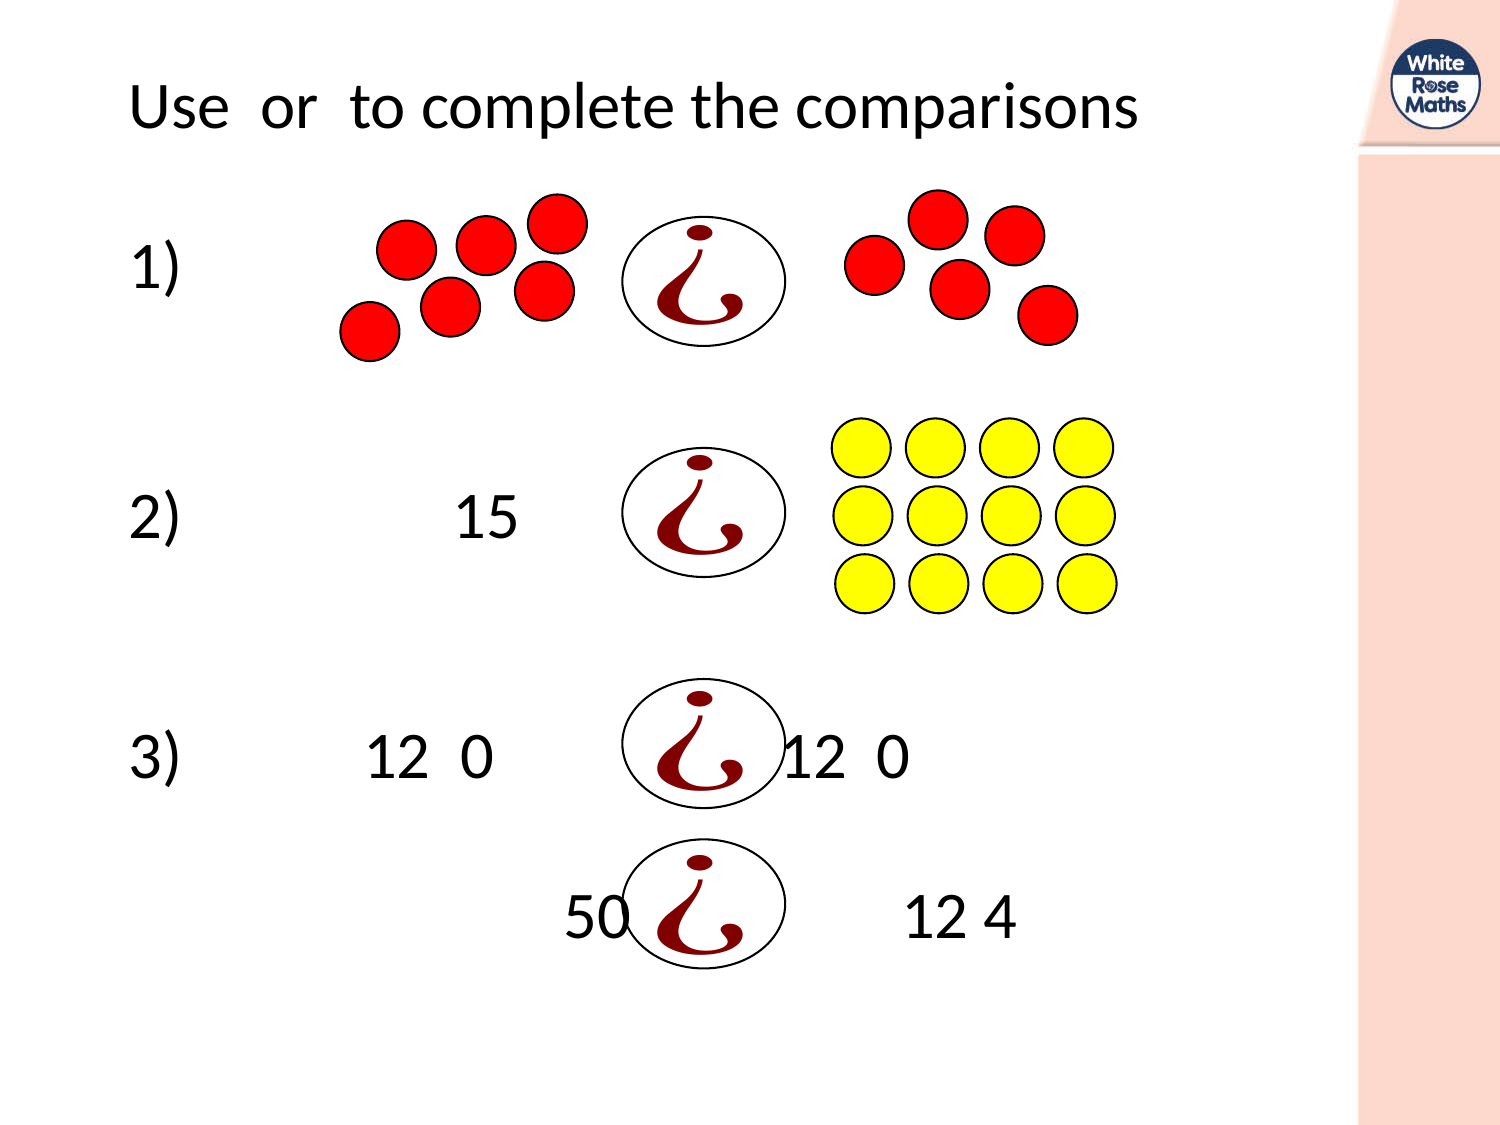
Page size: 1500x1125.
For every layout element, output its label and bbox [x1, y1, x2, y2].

text_box [978, 417, 1041, 479]
text_box [621, 677, 787, 810]
text_box [419, 276, 482, 338]
text_box [984, 205, 1046, 267]
text_box [904, 417, 966, 479]
text_box [832, 485, 894, 547]
text_box [339, 301, 401, 363]
text_box [621, 215, 787, 347]
text_box [526, 193, 588, 255]
text_box [1056, 553, 1118, 615]
text_box [830, 417, 892, 479]
text_box [1017, 284, 1079, 346]
text_box [980, 485, 1042, 547]
text_box [1054, 485, 1116, 547]
text_box [843, 234, 906, 296]
text_box [907, 189, 969, 251]
text_box [621, 446, 787, 579]
text_box [376, 219, 438, 281]
text_box [455, 215, 517, 277]
picture [0, 0, 1500, 1125]
text_box [908, 553, 970, 615]
text_box [1053, 417, 1115, 479]
text_box [834, 553, 896, 615]
text_box [513, 260, 576, 322]
text_box [982, 553, 1044, 615]
text_box [621, 838, 787, 970]
text_box [929, 258, 991, 321]
text_box [906, 485, 968, 547]
